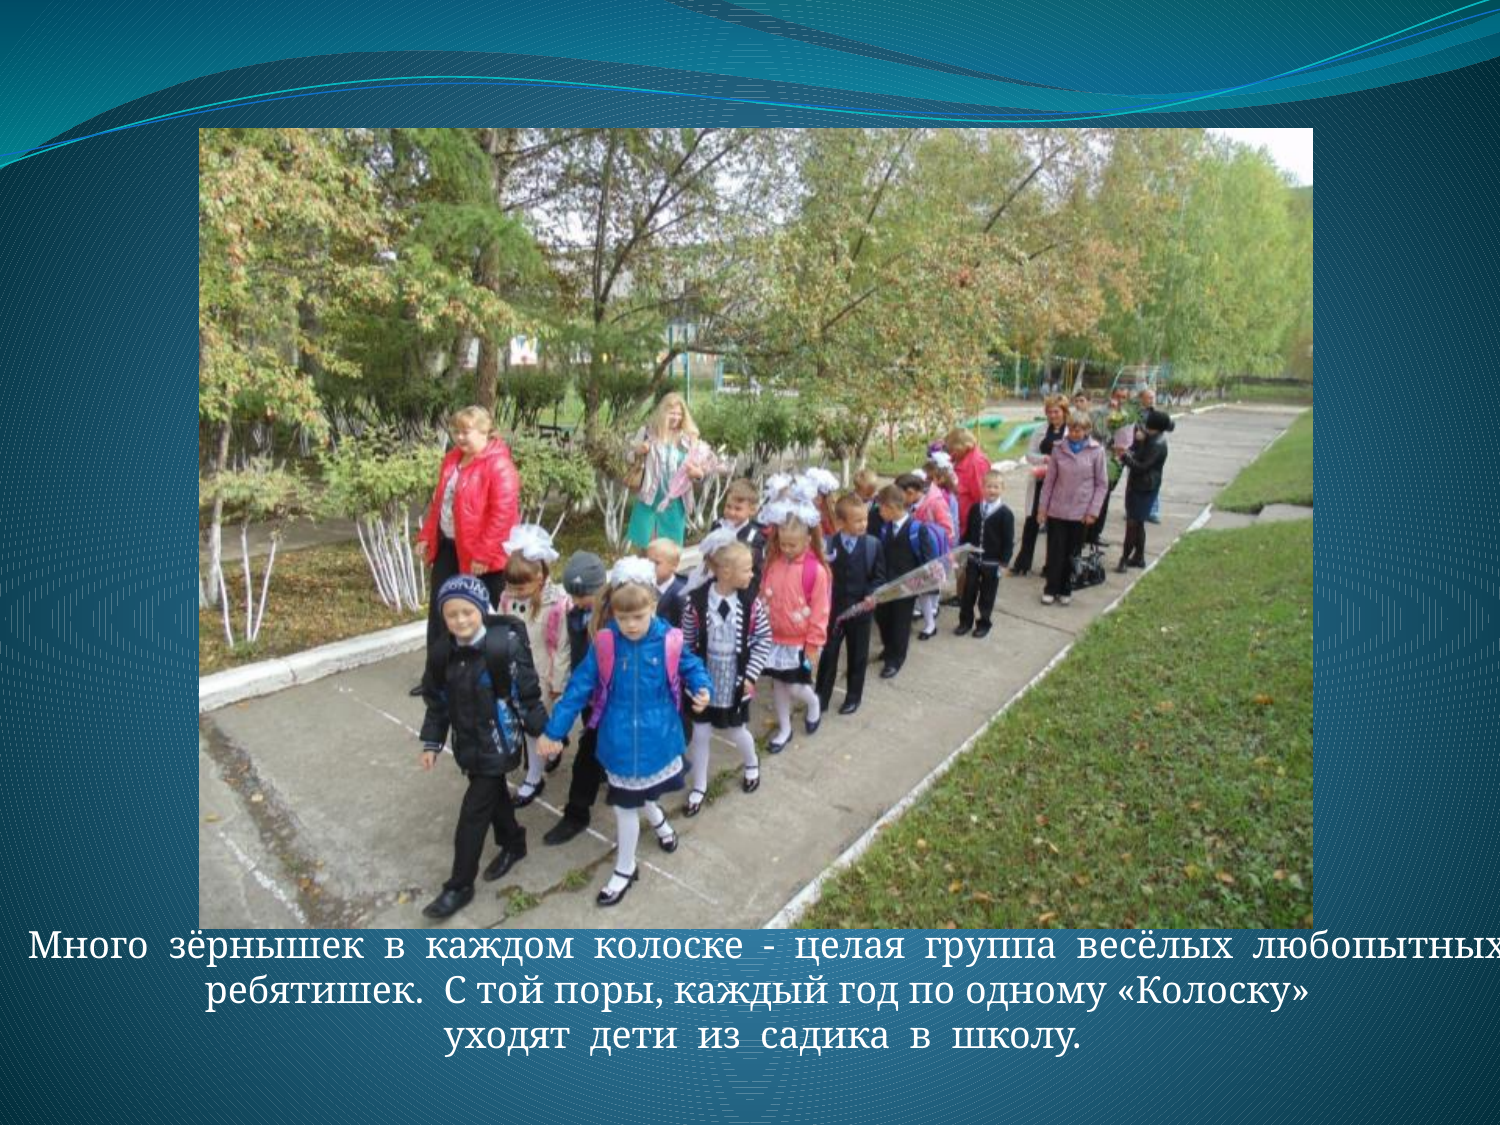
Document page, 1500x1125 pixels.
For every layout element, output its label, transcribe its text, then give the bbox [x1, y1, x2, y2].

picture [198, 128, 1313, 929]
text_box Много зёрнышек в каждом колоске - целая группа весёлых любопытных ребятишек. С той поры, каждый год по одному «Колоску» уходят дети из садика в школу. [0, 913, 1500, 1064]
